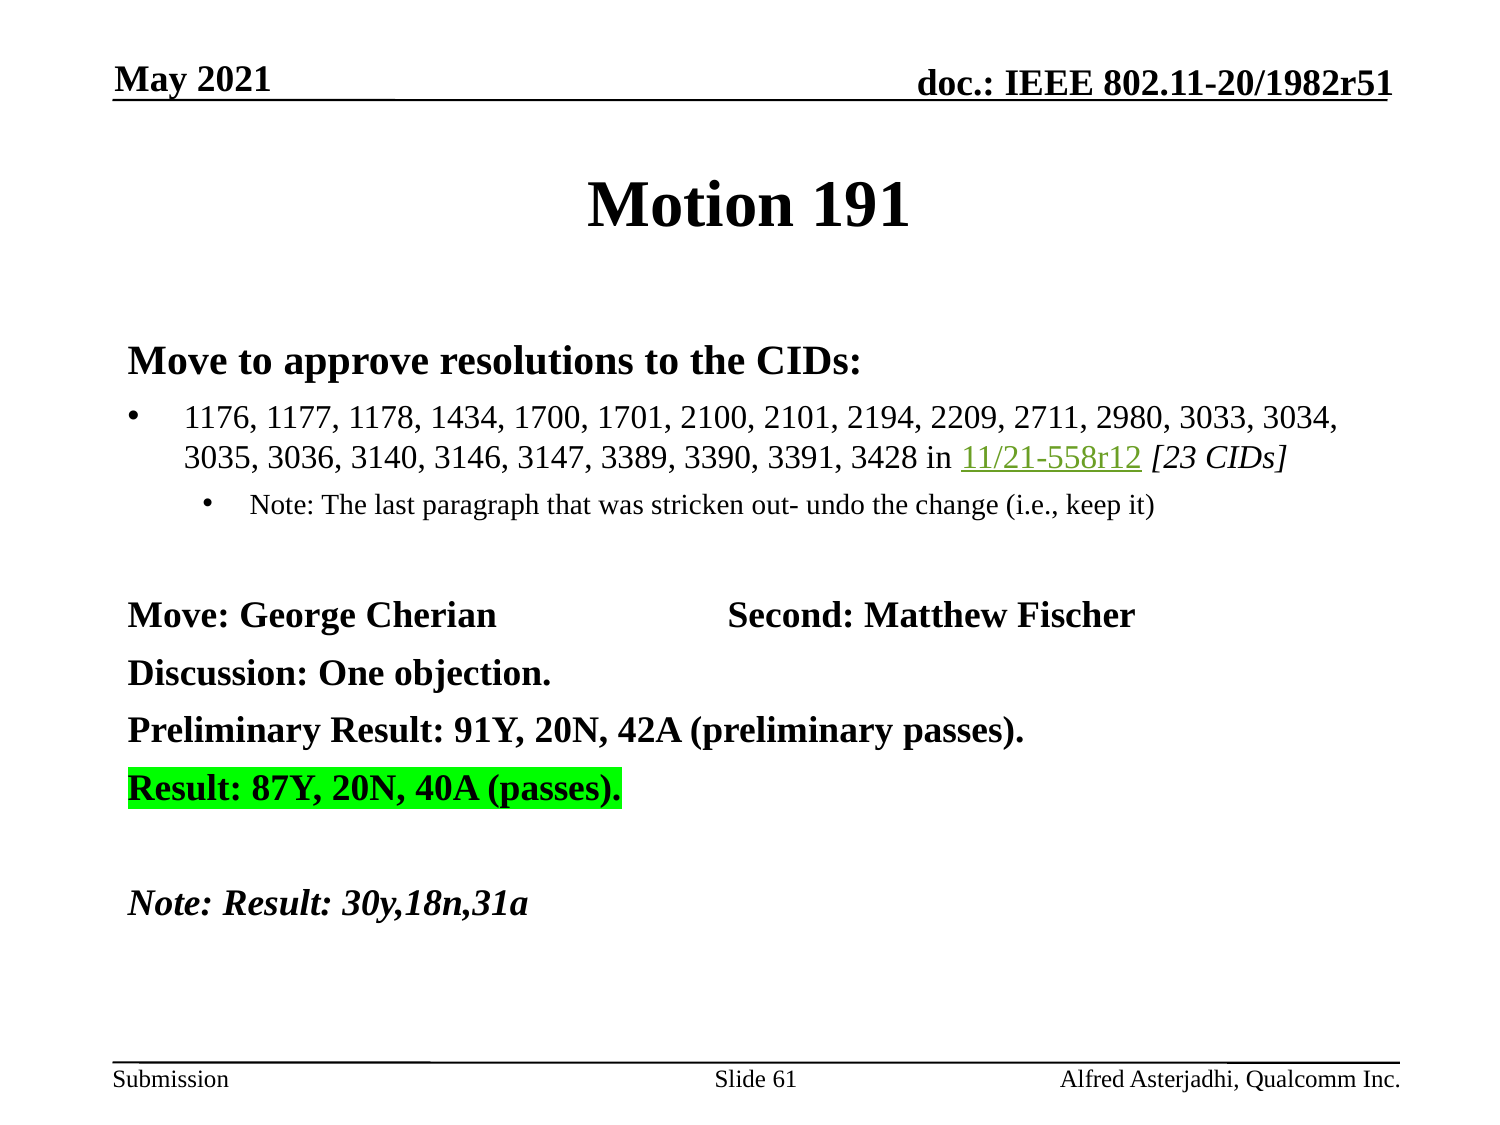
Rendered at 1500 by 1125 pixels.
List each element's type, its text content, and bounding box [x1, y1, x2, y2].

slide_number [114, 54, 423, 100]
list Move to approve resolutions to the CIDs: 1176, 1177, 1178, 1434, 1700, 1701, 2100, 2101, 2194, 2209, 2711, 2980, 3033, 3034, 3035, 3036, 3140, 3146, 3147, 3389, 3390, 3391, 3428 in 11/21-558r12 [23 CIDs] Note: The last paragraph that was stricken out- undo the change (i.e., keep it) Move: George Cherian Second: Matthew Fischer Discussion: One objection. Preliminary Result: 91Y, 20N, 42A (preliminary passes). Result: 87Y, 20N, 40A (passes). Note: Result: 30y,18n,31a [112, 324, 1388, 1000]
title Motion 191 [112, 112, 1388, 288]
slide_number Slide 61 [712, 1061, 800, 1123]
footer Alfred Asterjadhi, Qualcomm Inc. [878, 1061, 1402, 1093]
